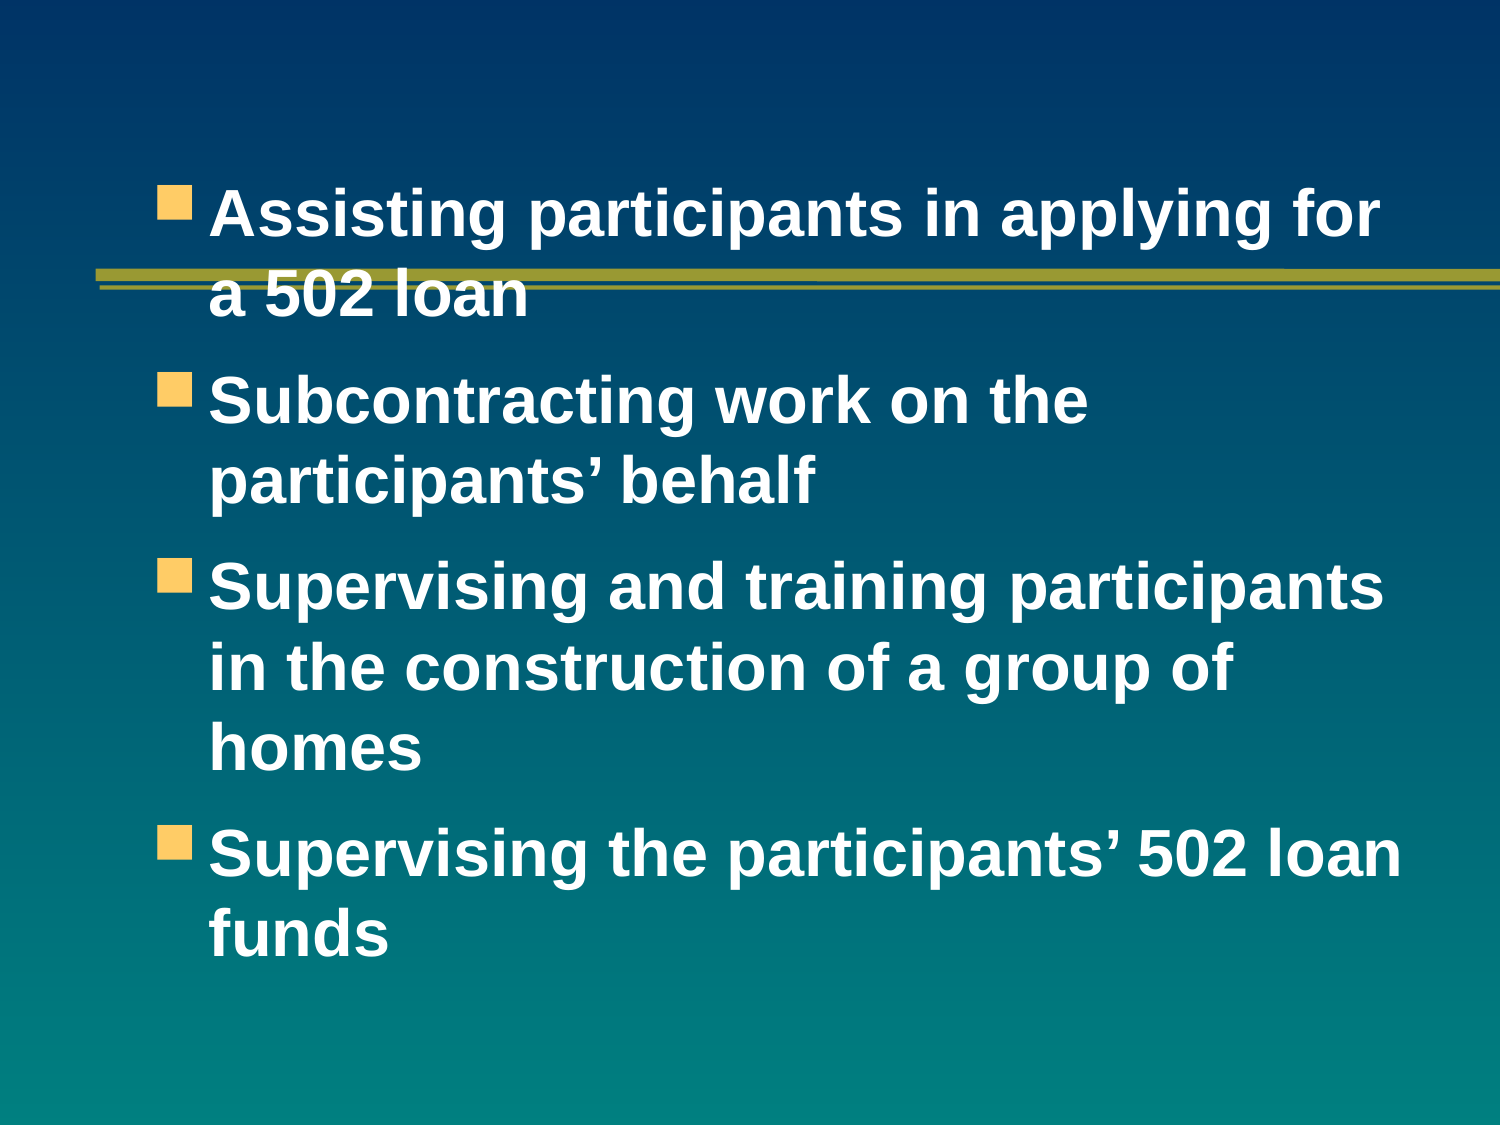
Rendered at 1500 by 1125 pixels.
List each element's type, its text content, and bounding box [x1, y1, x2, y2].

list Assisting participants in applying for a 502 loan Subcontracting work on the participants’ behalf Supervising and training participants in the construction of a group of homes Supervising the participants’ 502 loan funds [137, 162, 1451, 1026]
